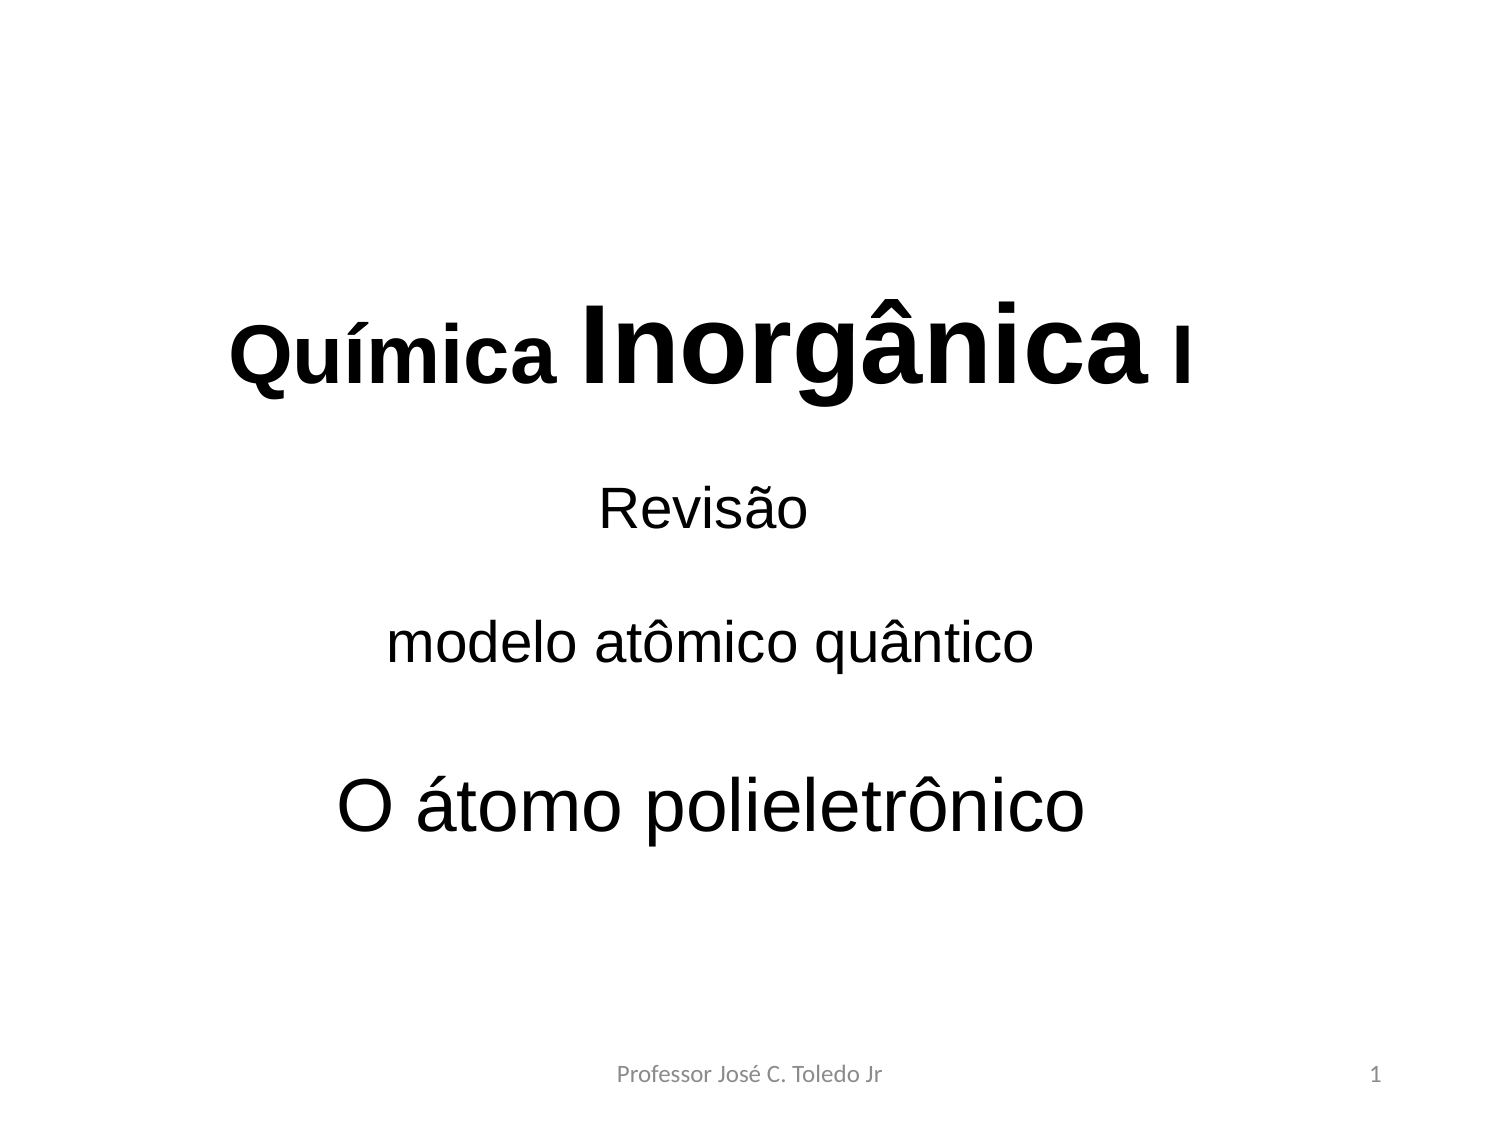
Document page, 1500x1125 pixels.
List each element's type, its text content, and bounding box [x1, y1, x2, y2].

slide_number 1 [1059, 1042, 1397, 1103]
text_box Química Inorgânica I Revisão modelo atômico quântico O átomo polieletrônico [103, 196, 1320, 855]
footer Professor José C. Toledo Jr [496, 1042, 1004, 1103]
